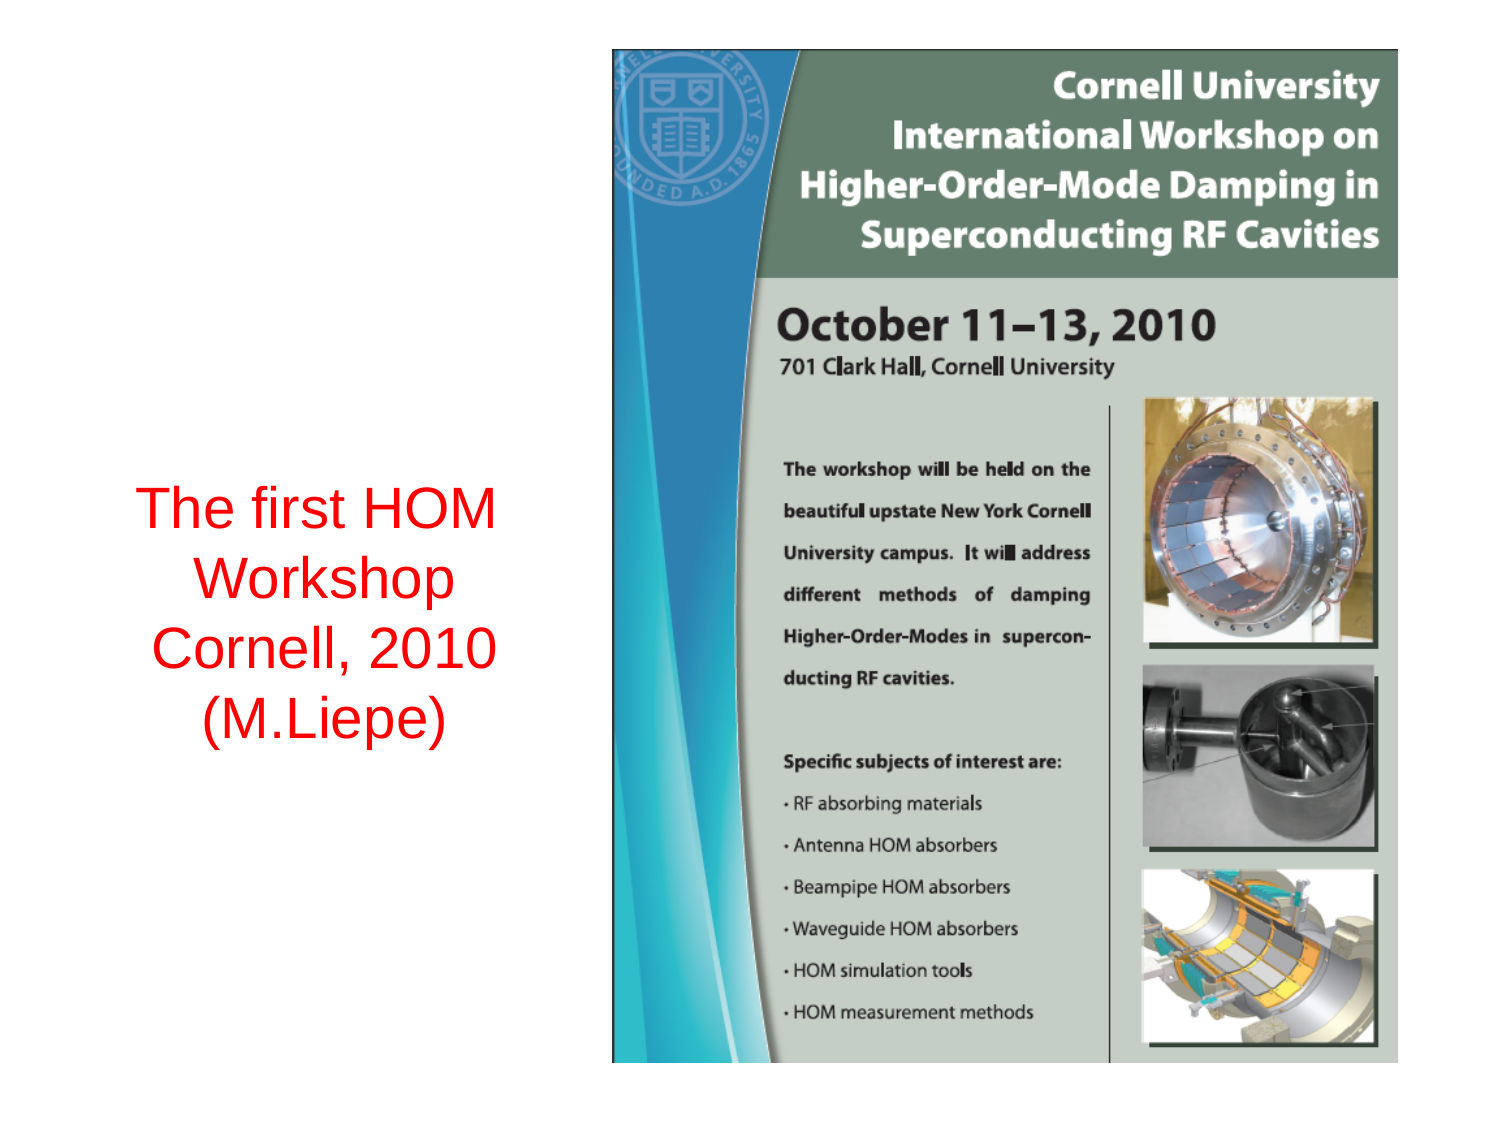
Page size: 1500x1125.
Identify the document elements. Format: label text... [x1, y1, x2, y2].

text_box The first HOM Workshop Cornell, 2010 (M.Liepe) [62, 462, 588, 758]
picture [612, 49, 1398, 1063]
